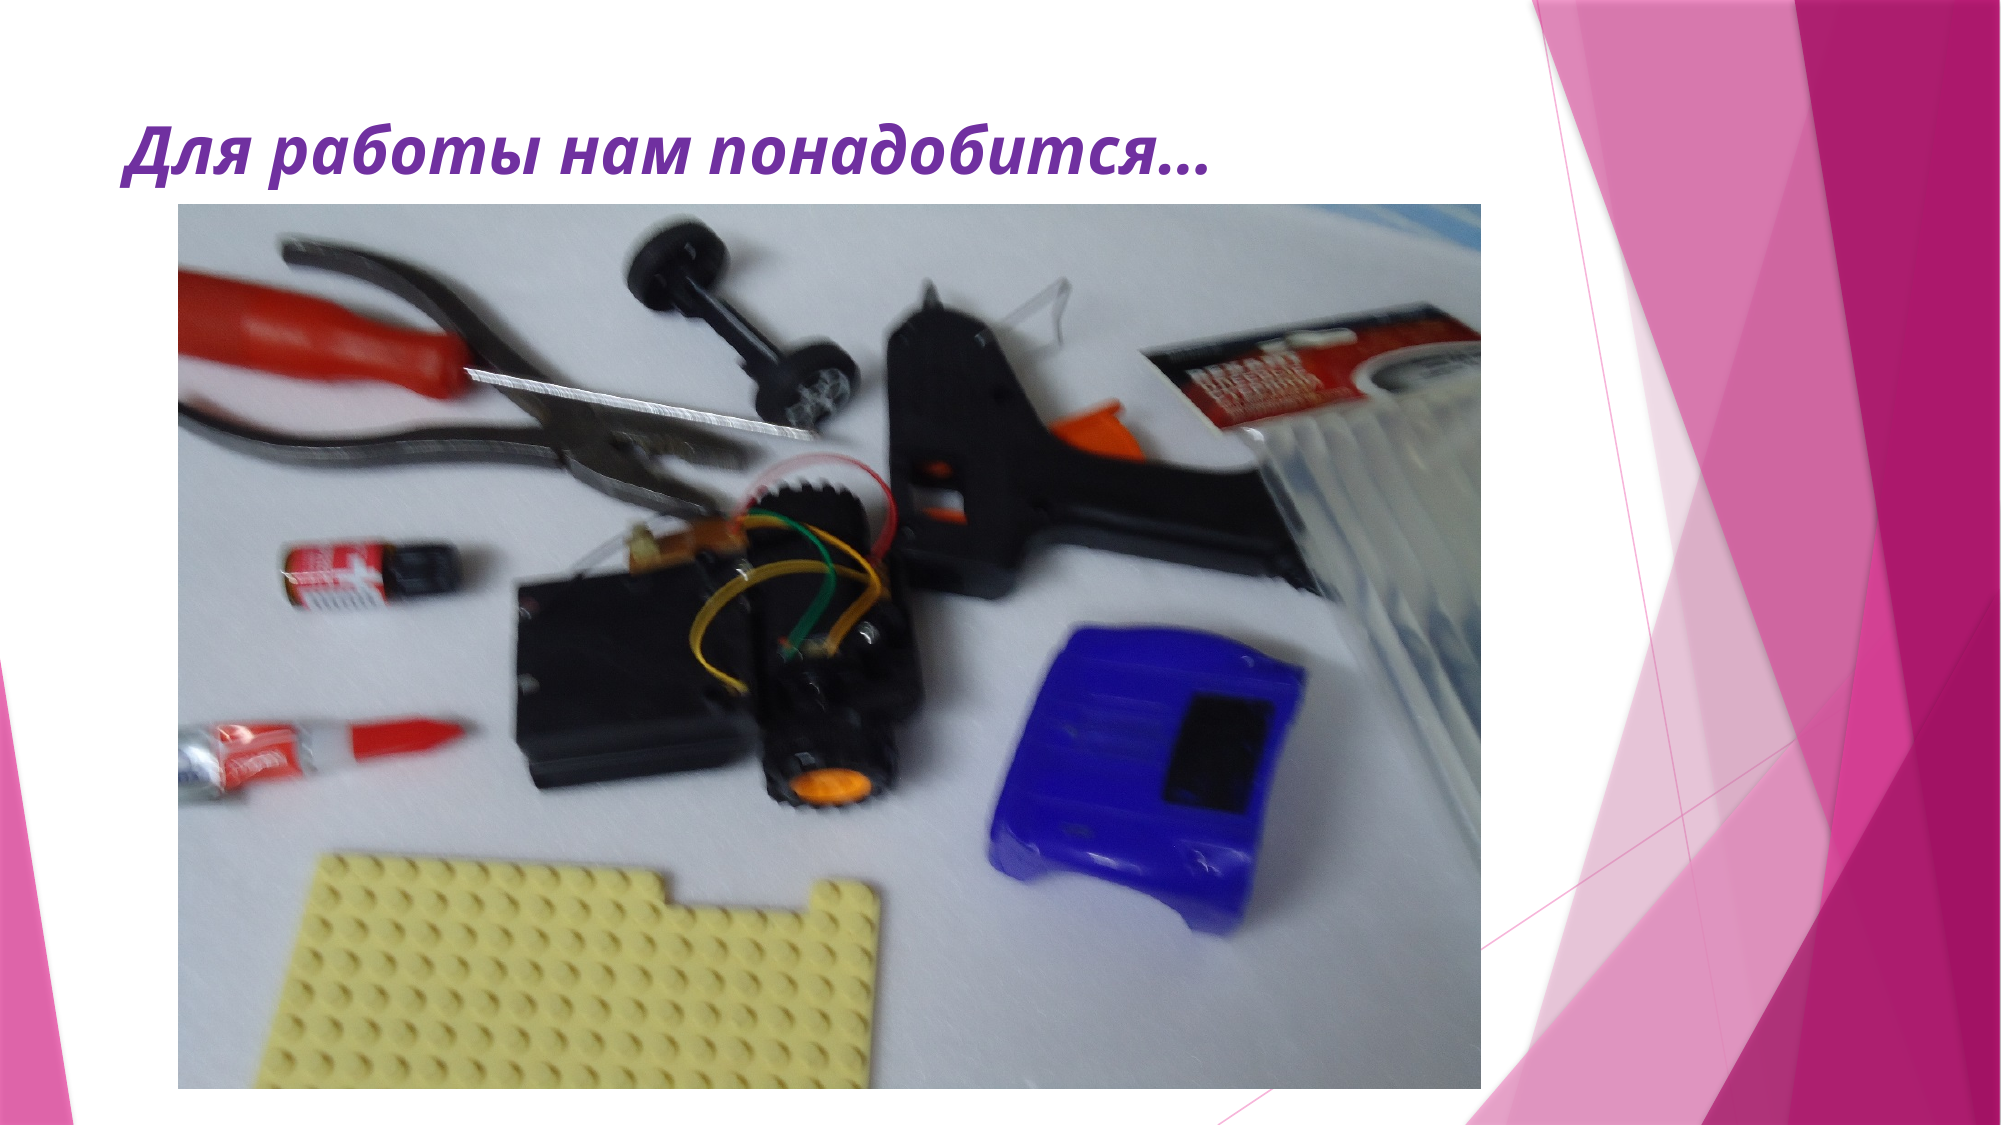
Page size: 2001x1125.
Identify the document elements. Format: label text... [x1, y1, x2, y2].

title Для работы нам понадобится… [111, 99, 1522, 317]
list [177, 203, 1481, 1090]
